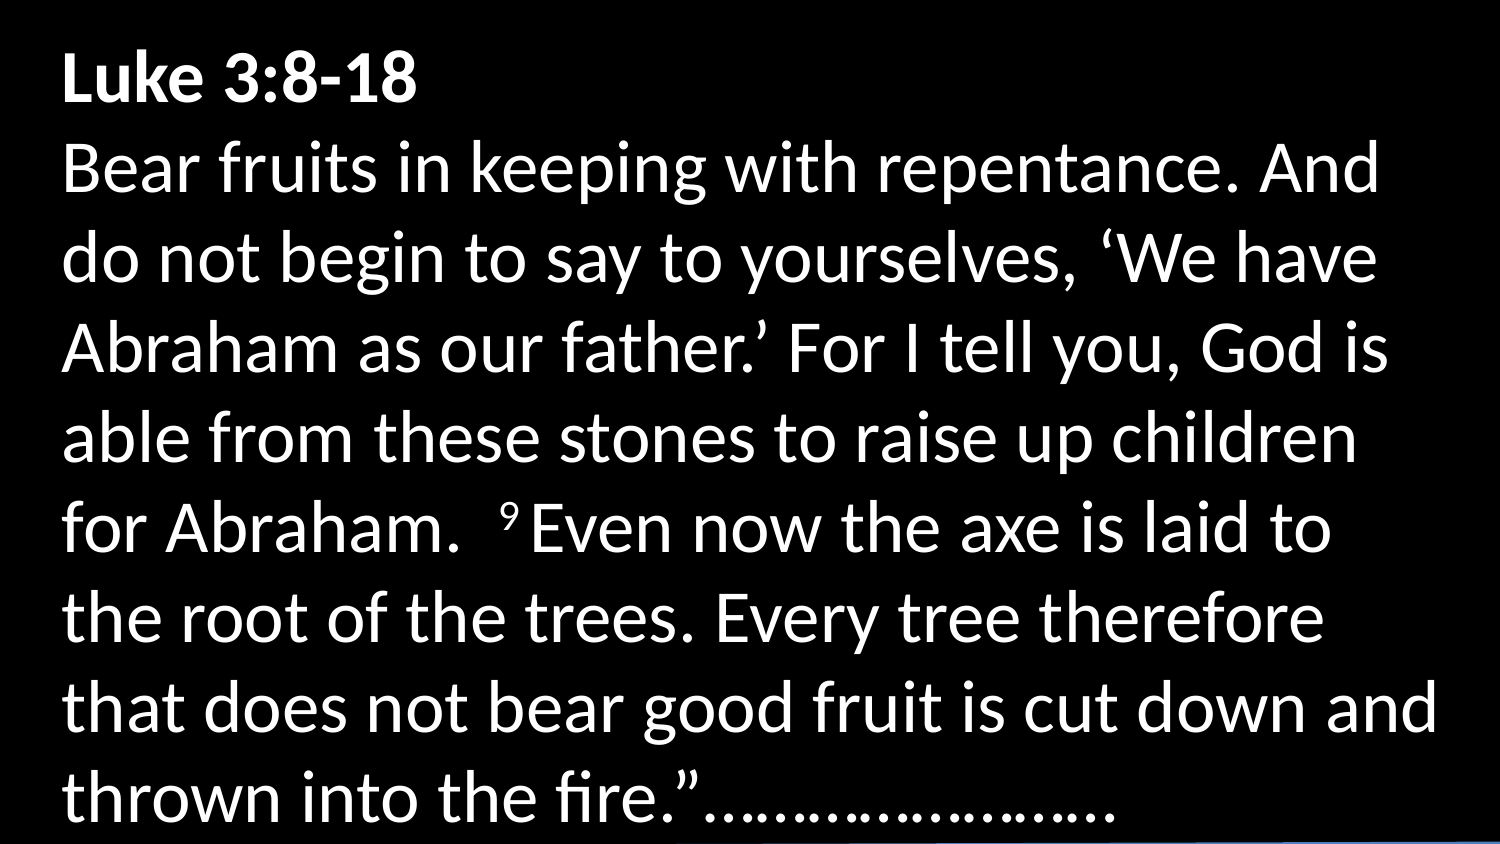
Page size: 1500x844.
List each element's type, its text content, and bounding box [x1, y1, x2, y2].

text_box Luke 3:8-18 Bear fruits in keeping with repentance. And do not begin to say to yourselves, ‘We have Abraham as our father.’ For I tell you, God is able from these stones to raise up children for Abraham. 9 Even now the axe is laid to the root of the trees. Every tree therefore that does not bear good fruit is cut down and thrown into the fire.”…………………… [47, 20, 1462, 842]
